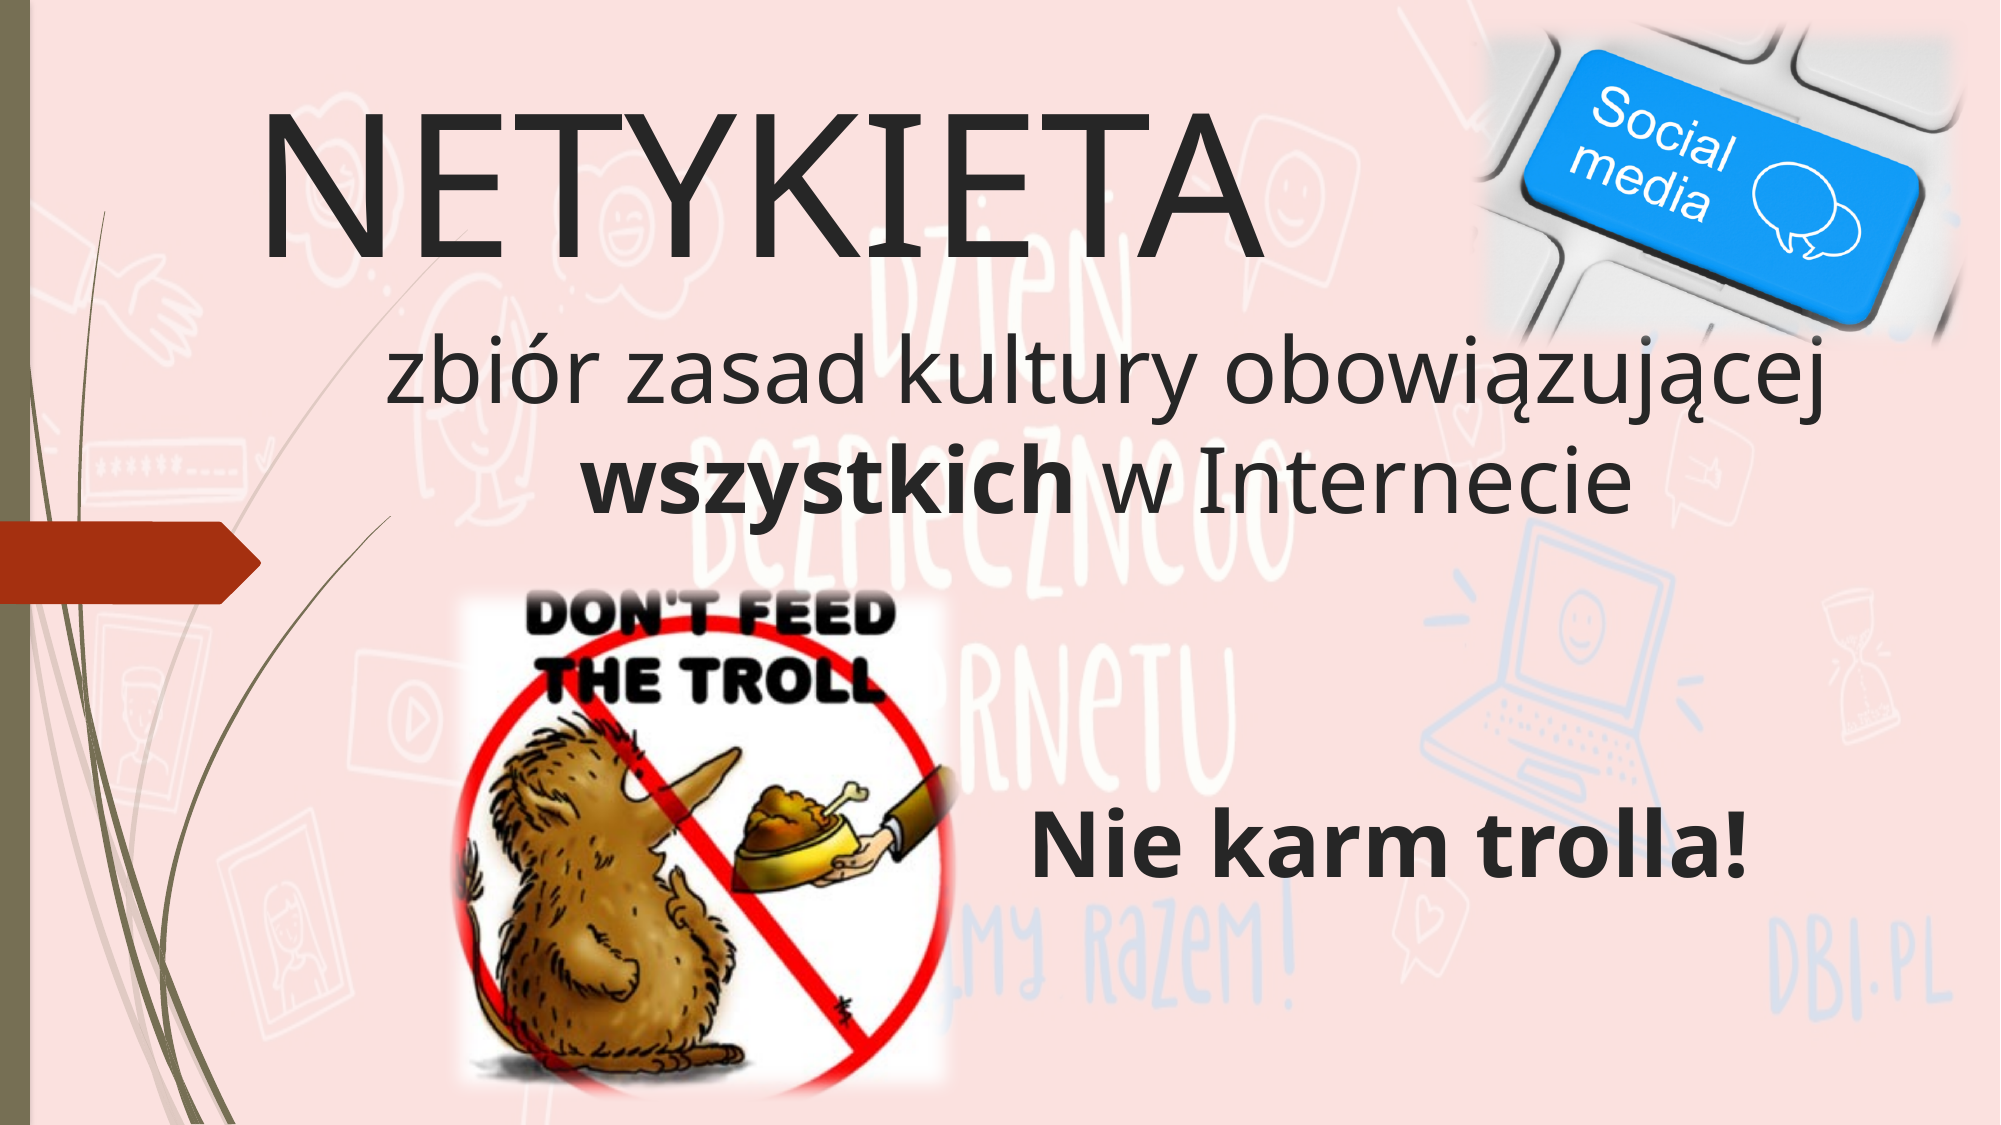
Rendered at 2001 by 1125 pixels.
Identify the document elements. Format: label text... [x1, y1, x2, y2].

picture [440, 578, 964, 1102]
text_box zbiór zasad kultury obowiązującej wszystkich w Internecie [286, 265, 1930, 580]
title NETYKIETA [235, 18, 1390, 305]
text_box Nie karm trolla! [991, 644, 1788, 1037]
picture [1468, 18, 1969, 353]
